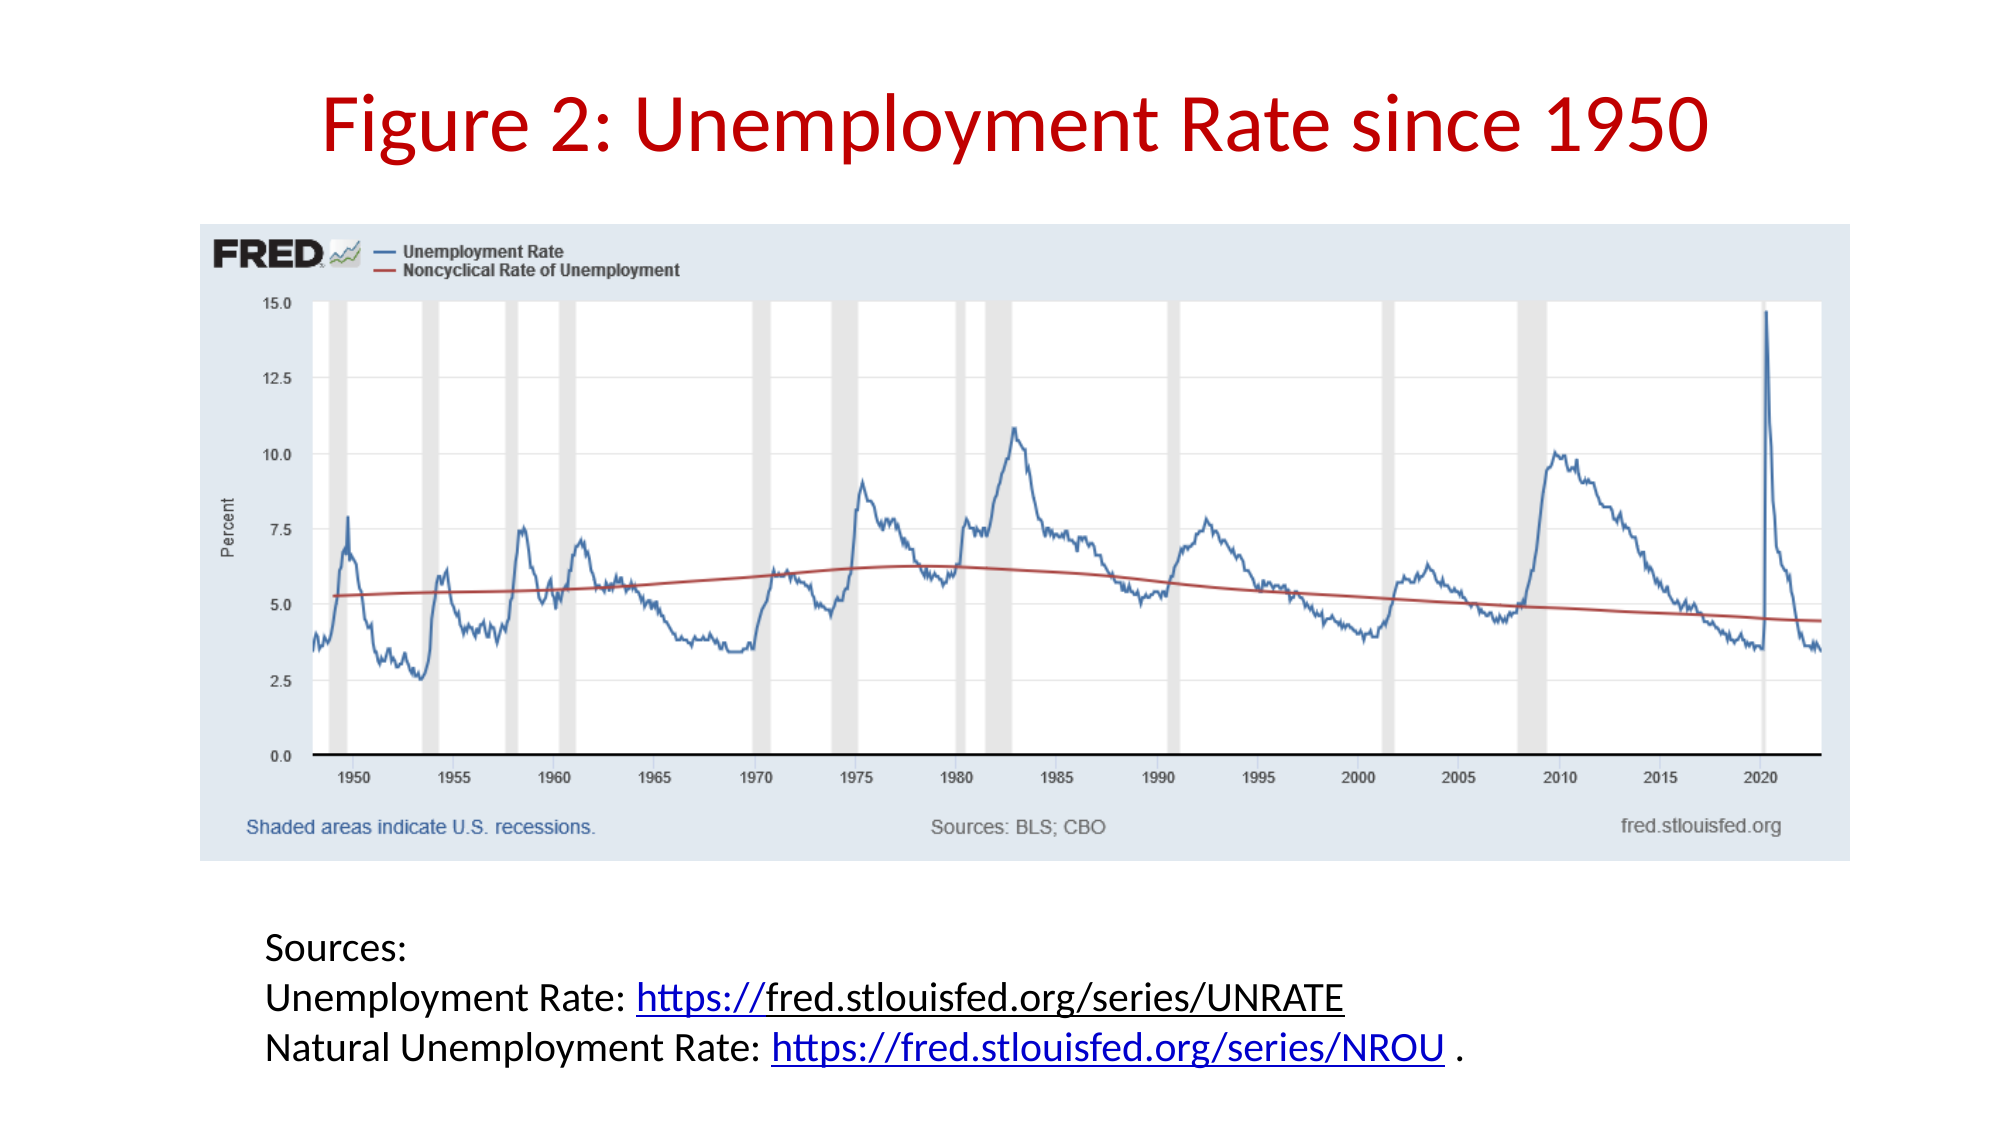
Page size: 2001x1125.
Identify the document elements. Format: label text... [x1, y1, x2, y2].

picture [199, 224, 1851, 861]
title Figure 2: Unemployment Rate since 1950 [99, 24, 1934, 225]
text_box Sources: Unemployment Rate: https://fred.stlouisfed.org/series/UNRATE Natural Unemployment Rate: https://fred.stlouisfed.org/series/NROU . [249, 912, 1800, 1078]
